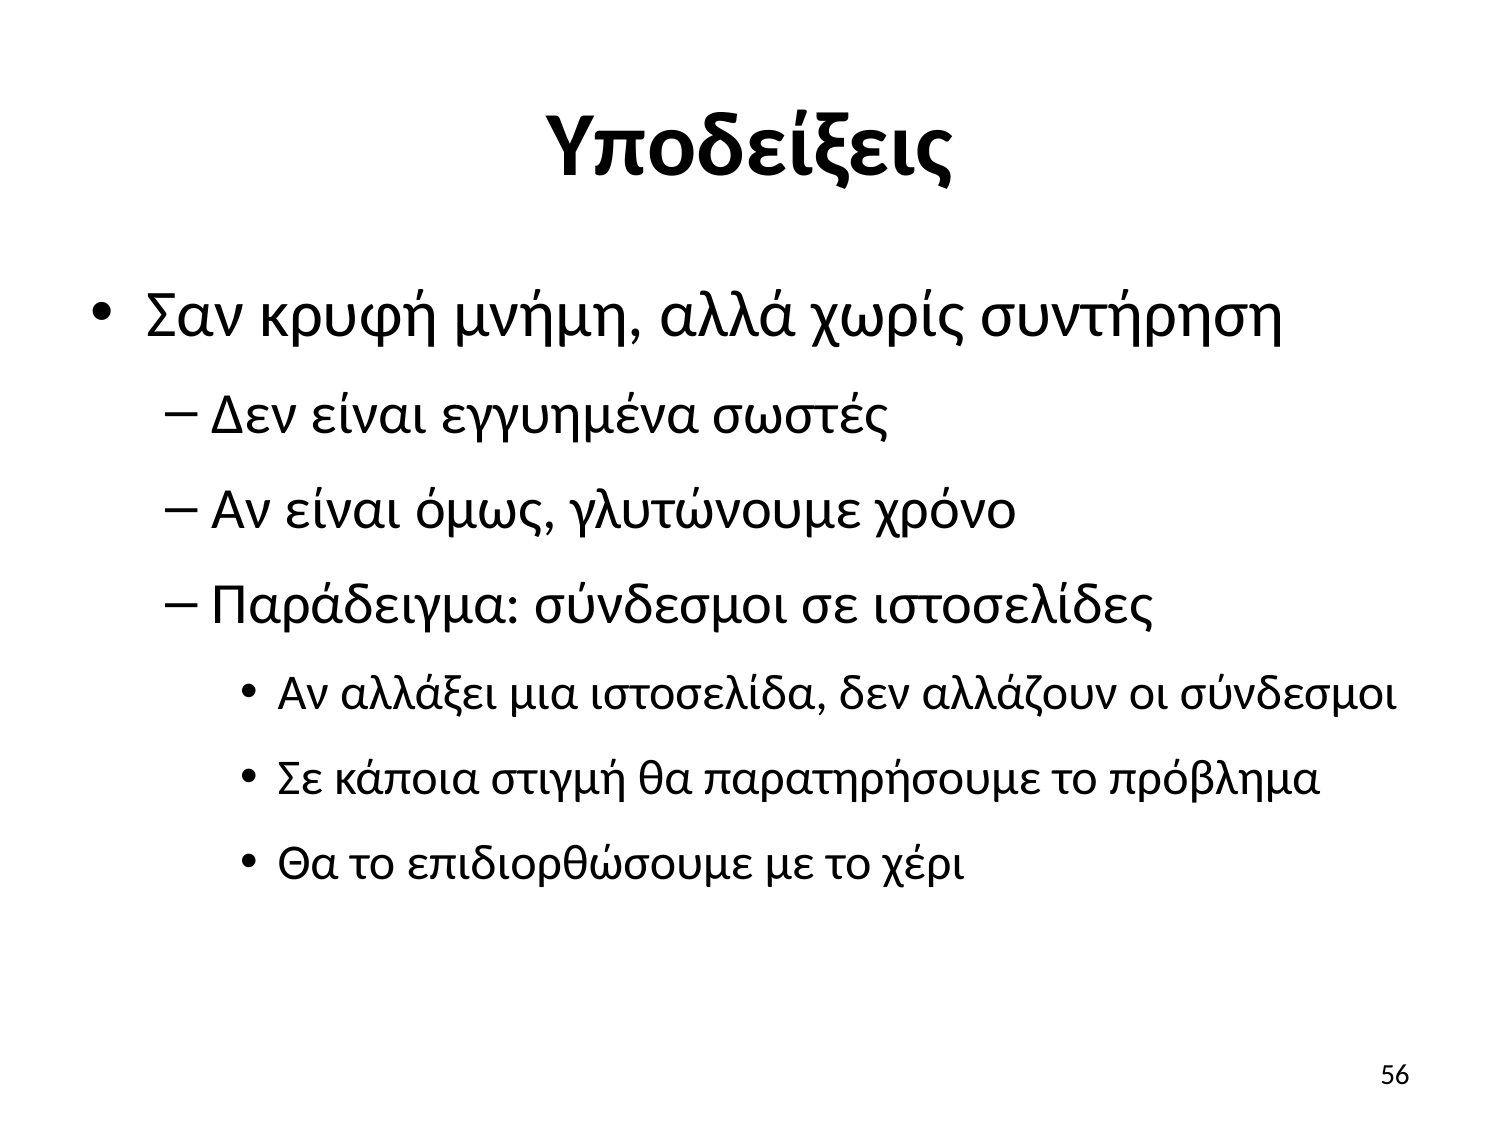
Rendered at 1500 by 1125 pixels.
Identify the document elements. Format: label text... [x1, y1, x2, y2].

list Σαν κρυφή μνήμη, αλλά χωρίς συντήρηση Δεν είναι εγγυημένα σωστές Αν είναι όμως, γλυτώνουμε χρόνο Παράδειγμα: σύνδεσμοι σε ιστοσελίδες Αν αλλάξει μια ιστοσελίδα, δεν αλλάζουν οι σύνδεσμοι Σε κάποια στιγμή θα παρατηρήσουμε το πρόβλημα Θα το επιδιορθώσουμε με το χέρι [75, 262, 1425, 1005]
title Υποδείξεις [75, 45, 1425, 233]
slide_number 56 [1074, 1042, 1425, 1103]
